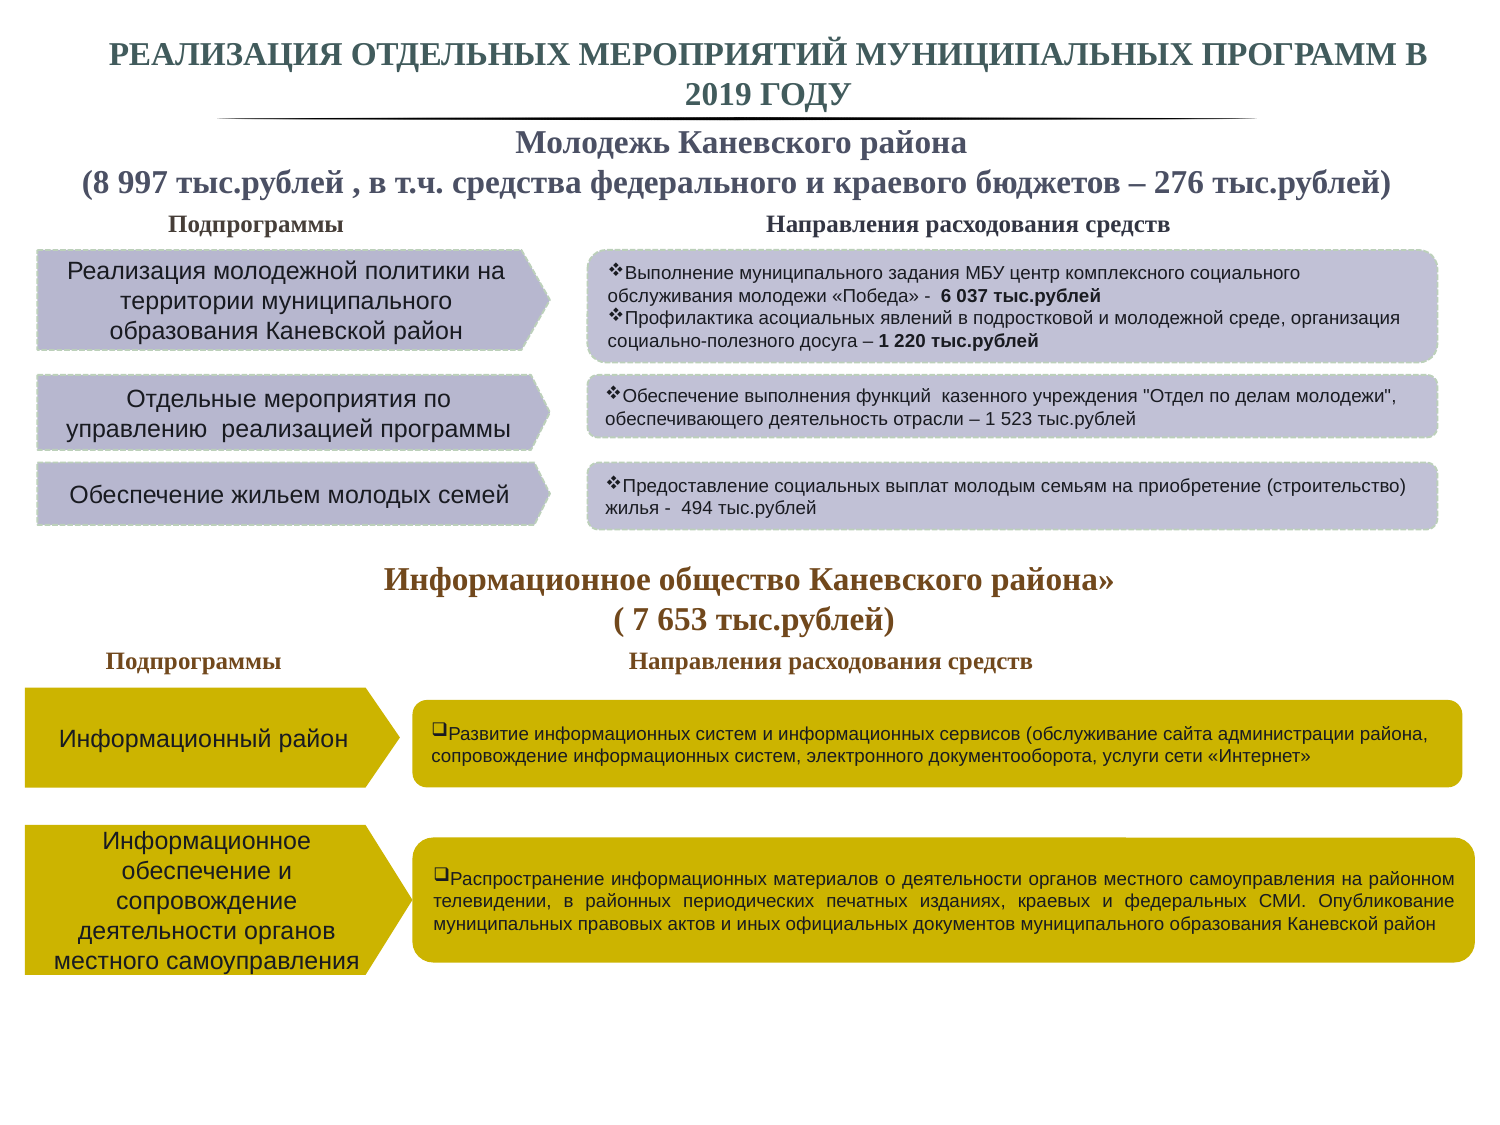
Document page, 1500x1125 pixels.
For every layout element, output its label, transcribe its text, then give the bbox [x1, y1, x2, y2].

text_box Выполнение муниципального задания МБУ центр комплексного социального обслуживания молодежи «Победа» - 6 037 тыс.рублей Профилактика асоциальных явлений в подростковой и молодежной среде, организация социально-полезного досуга – 1 220 тыс.рублей [586, 248, 1439, 364]
text_box Подпрограммы [87, 645, 300, 683]
text_box Направления расходования средств [549, 637, 1113, 683]
text_box Информационное обеспечение и сопровождение деятельности органов местного самоуправления [24, 824, 412, 975]
text_box Информационный район [24, 687, 400, 788]
text_box Информационное общество Каневского района» ( 7 653 тыс.рублей) [50, 549, 1450, 645]
text_box Реализация молодежной политики на территории муниципального образования Каневской район [36, 249, 551, 351]
text_box Направления расходования средств [687, 200, 1250, 245]
text_box Развитие информационных систем и информационных сервисов (обслуживание сайта администрации района, сопровождение информационных систем, электронного документооборота, услуги сети «Интернет» [412, 699, 1463, 788]
text_box Обеспечение выполнения функций казенного учреждения "Отдел по делам молодежи", обеспечивающего деятельность отрасли – 1 523 тыс.рублей [586, 373, 1439, 439]
text_box РЕАЛИЗАЦИЯ ОТДЕЛЬНЫХ МЕРОПРИЯТИЙ МУНИЦИПАЛЬНЫХ ПРОГРАММ В 2019 ГОДУ [62, 24, 1475, 120]
text_box Молодежь Каневского района (8 997 тыс.рублей , в т.ч. средства федерального и краевого бюджетов – 276 тыс.рублей) [37, 172, 1438, 207]
text_box Обеспечение жильем молодых семей [36, 461, 551, 526]
text_box Распространение информационных материалов о деятельности органов местного самоуправления на районном телевидении, в районных периодических печатных изданиях, краевых и федеральных СМИ. Опубликование муниципальных правовых актов и иных официальных документов муниципального образования Каневской район [412, 837, 1475, 963]
text_box Подпрограммы [149, 200, 363, 245]
text_box Предоставление социальных выплат молодым семьям на приобретение (строительство) жилья - 494 тыс.рублей [586, 461, 1439, 531]
picture [37, 74, 1438, 163]
text_box Отдельные мероприятия по управлению реализацией программы [36, 373, 551, 451]
